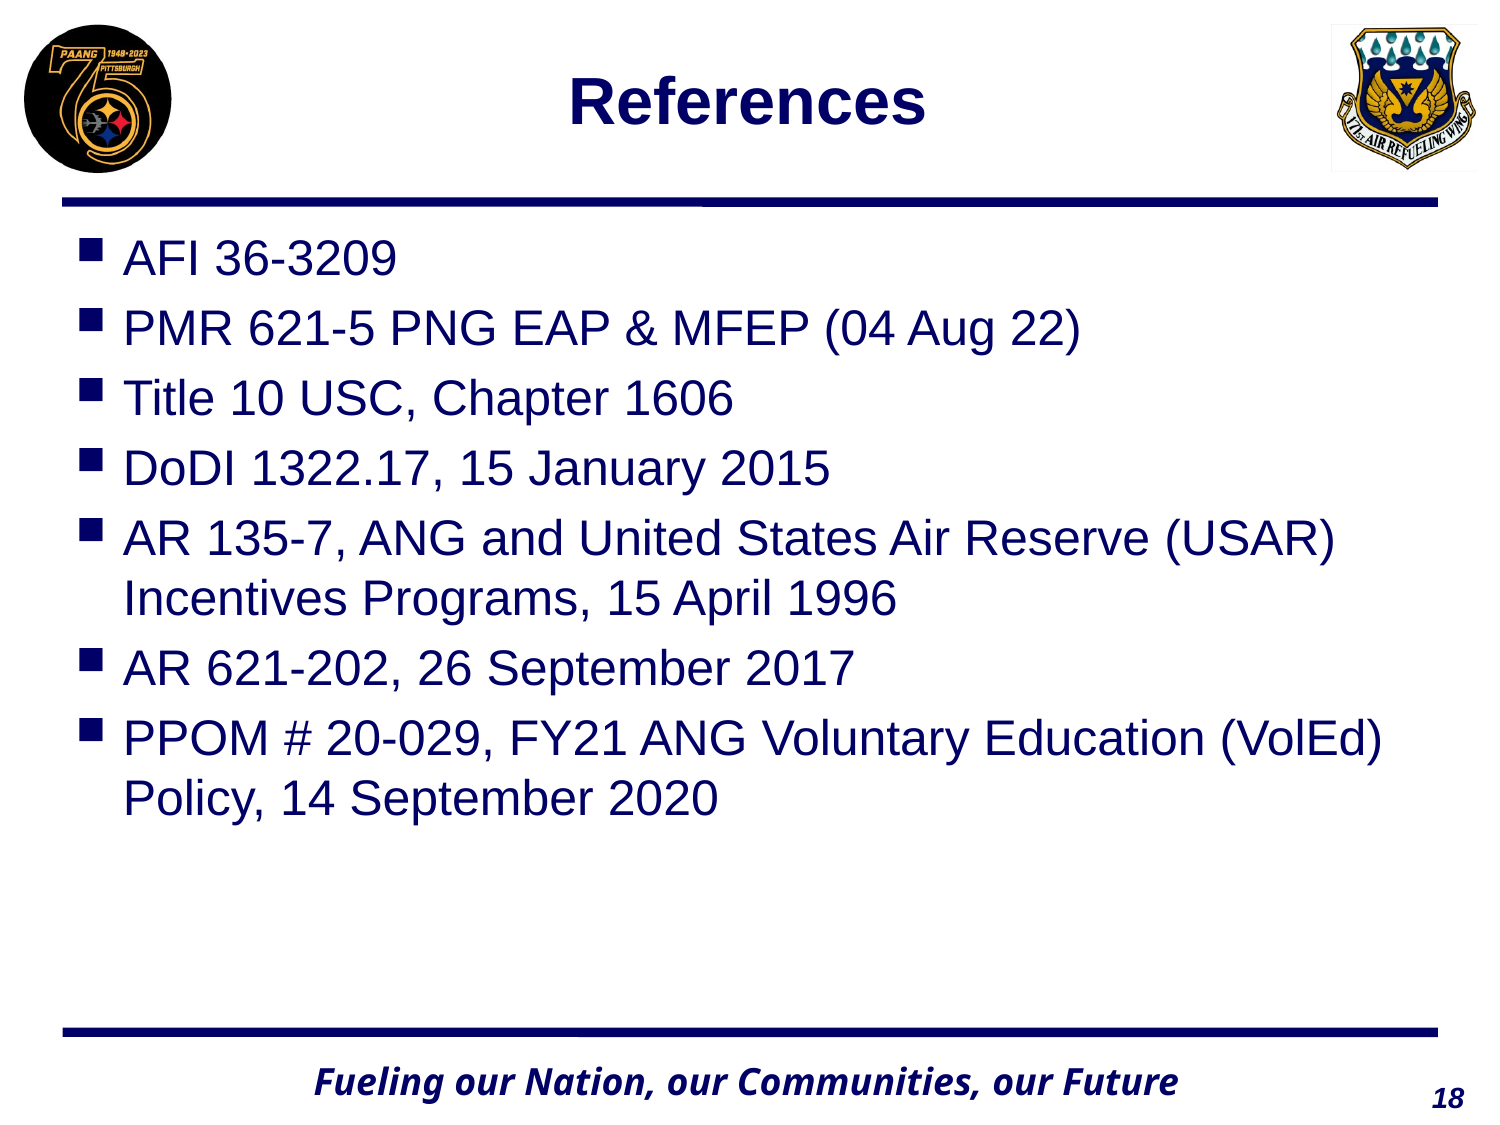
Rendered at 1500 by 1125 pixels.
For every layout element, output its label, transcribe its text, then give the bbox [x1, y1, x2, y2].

picture [22, 20, 174, 176]
title References [203, 4, 1293, 192]
list AFI 36-3209 PMR 621-5 PNG EAP & MFEP (04 Aug 22) Title 10 USC, Chapter 1606 DoDI 1322.17, 15 January 2015 AR 135-7, ANG and United States Air Reserve (USAR) Incentives Programs, 15 April 1996 AR 621-202, 26 September 2017 PPOM # 20-029, FY21 ANG Voluntary Education (VolEd) Policy, 14 September 2020 [60, 217, 1453, 1030]
picture [1331, 24, 1478, 172]
